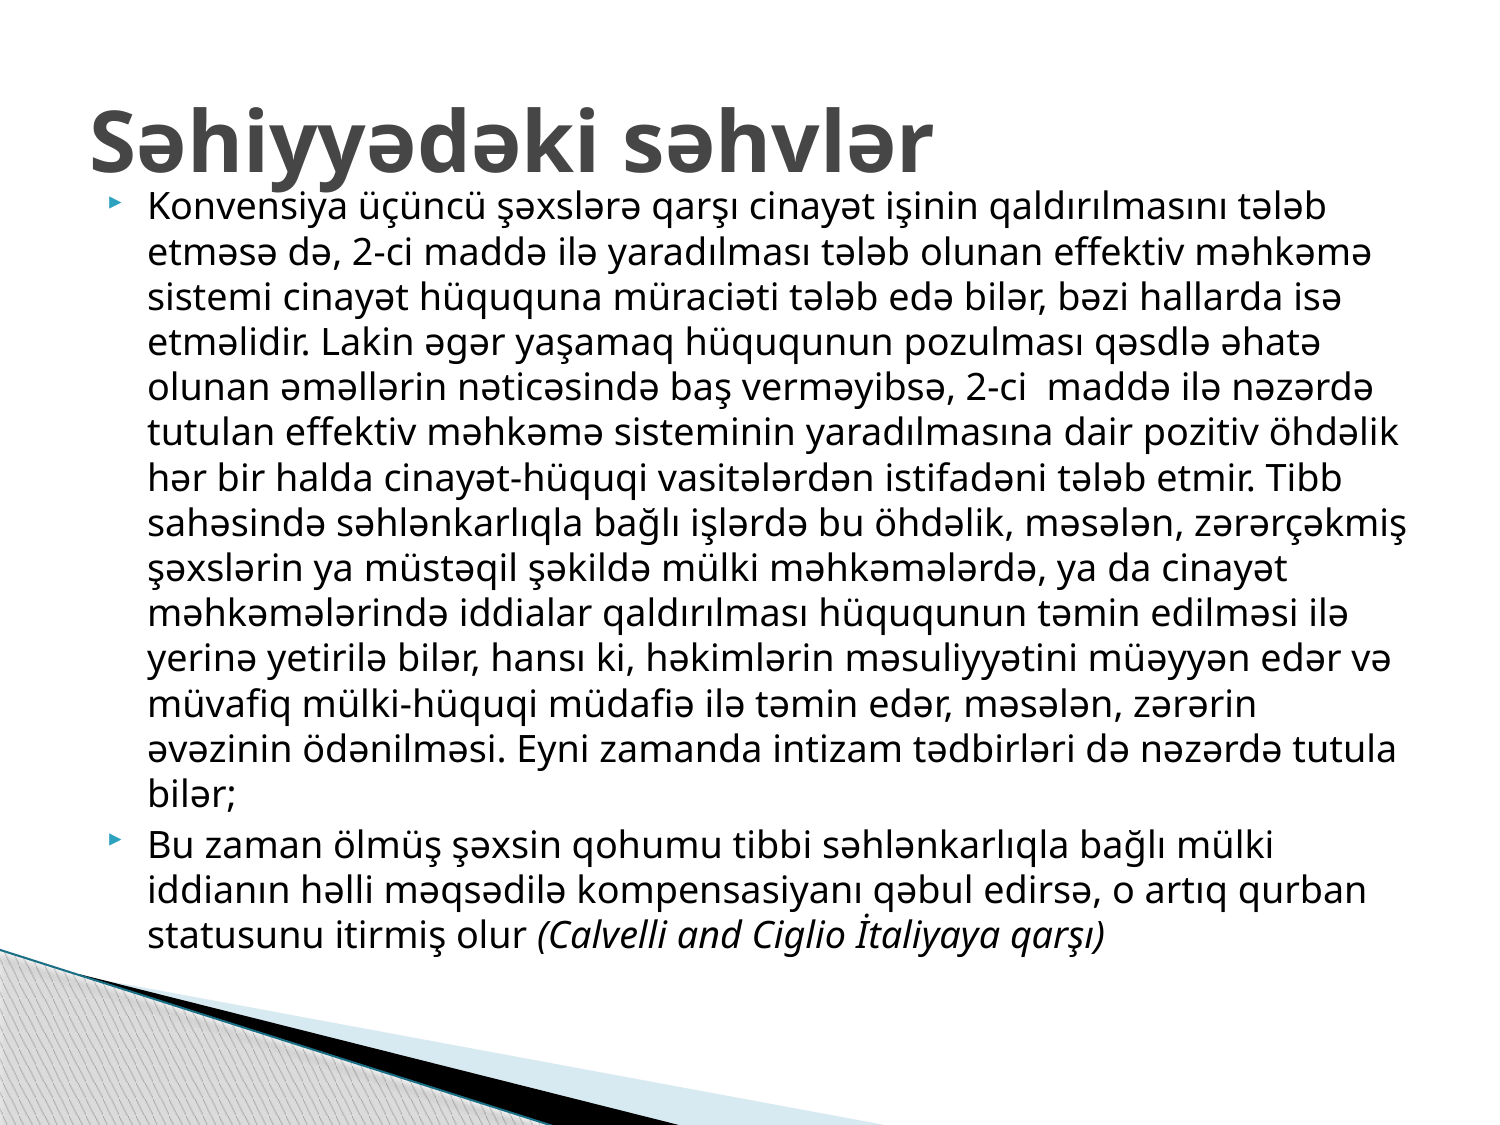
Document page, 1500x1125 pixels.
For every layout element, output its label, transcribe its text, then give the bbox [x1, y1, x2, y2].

title Səhiyyədəki səhvlər [75, 45, 1425, 233]
list Konvensiya üçüncü şəxslərə qarşı cinayət işinin qaldırılmasını tələb etməsə də, 2-ci maddə ilə yaradılması tələb olunan effektiv məhkəmə sistemi cinayət hüququna müraciəti tələb edə bilər, bəzi hallarda isə etməlidir. Lakin əgər yaşamaq hüququnun pozulması qəsdlə əhatə olunan əməllərin nəticəsində baş verməyibsə, 2-ci maddə ilə nəzərdə tutulan effektiv məhkəmə sisteminin yaradılmasına dair pozitiv öhdəlik hər bir halda cinayət-hüquqi vasitələrdən istifadəni tələb etmir. Tibb sahəsində səhlənkarlıqla bağlı işlərdə bu öhdəlik, məsələn, zərərçəkmiş şəxslərin ya müstəqil şəkildə mülki məhkəmələrdə, ya da cinayət məhkəmələrində iddialar qaldırılması hüququnun təmin edilməsi ilə yerinə yetirilə bilər, hansı ki, həkimlərin məsuliyyətini müəyyən edər və müvafiq mülki-hüquqi müdafiə ilə təmin edər, məsələn, zərərin əvəzinin ödənilməsi. Eyni zamanda intizam tədbirləri də nəzərdə tutula bilər; Bu zaman ölmüş şəxsin qohumu tibbi səhlənkarlıqla bağlı mülki iddianın həlli məqsədilə kompensasiyanı qəbul edirsə, o artıq qurban statusunu itirmiş olur (Calvelli and Ciglio İtaliyaya qarşı) [75, 233, 1425, 986]
